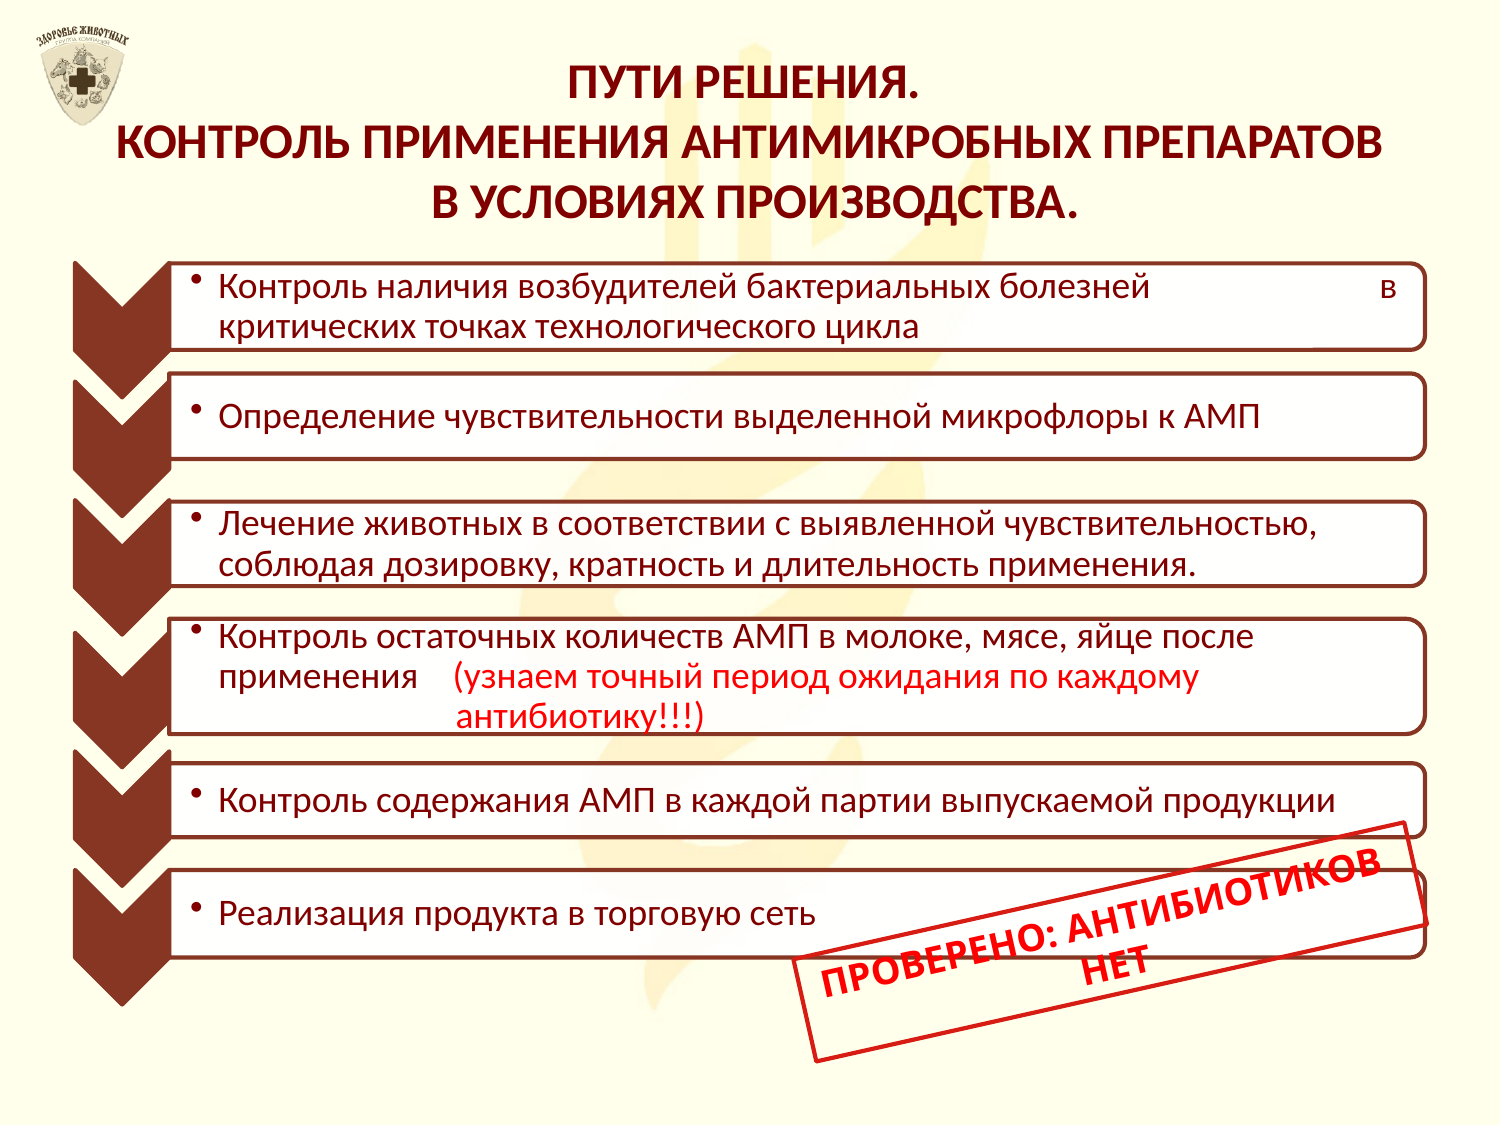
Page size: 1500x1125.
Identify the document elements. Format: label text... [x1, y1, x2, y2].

text_box ПРОВЕРЕНО: АНТИБИОТИКОВ НЕТ [805, 1014, 1028, 1062]
picture [0, 0, 1500, 1125]
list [74, 262, 1426, 1006]
title Пути решения. Контроль применения антимикробных препаратов в условиях производства. [75, 45, 1425, 233]
